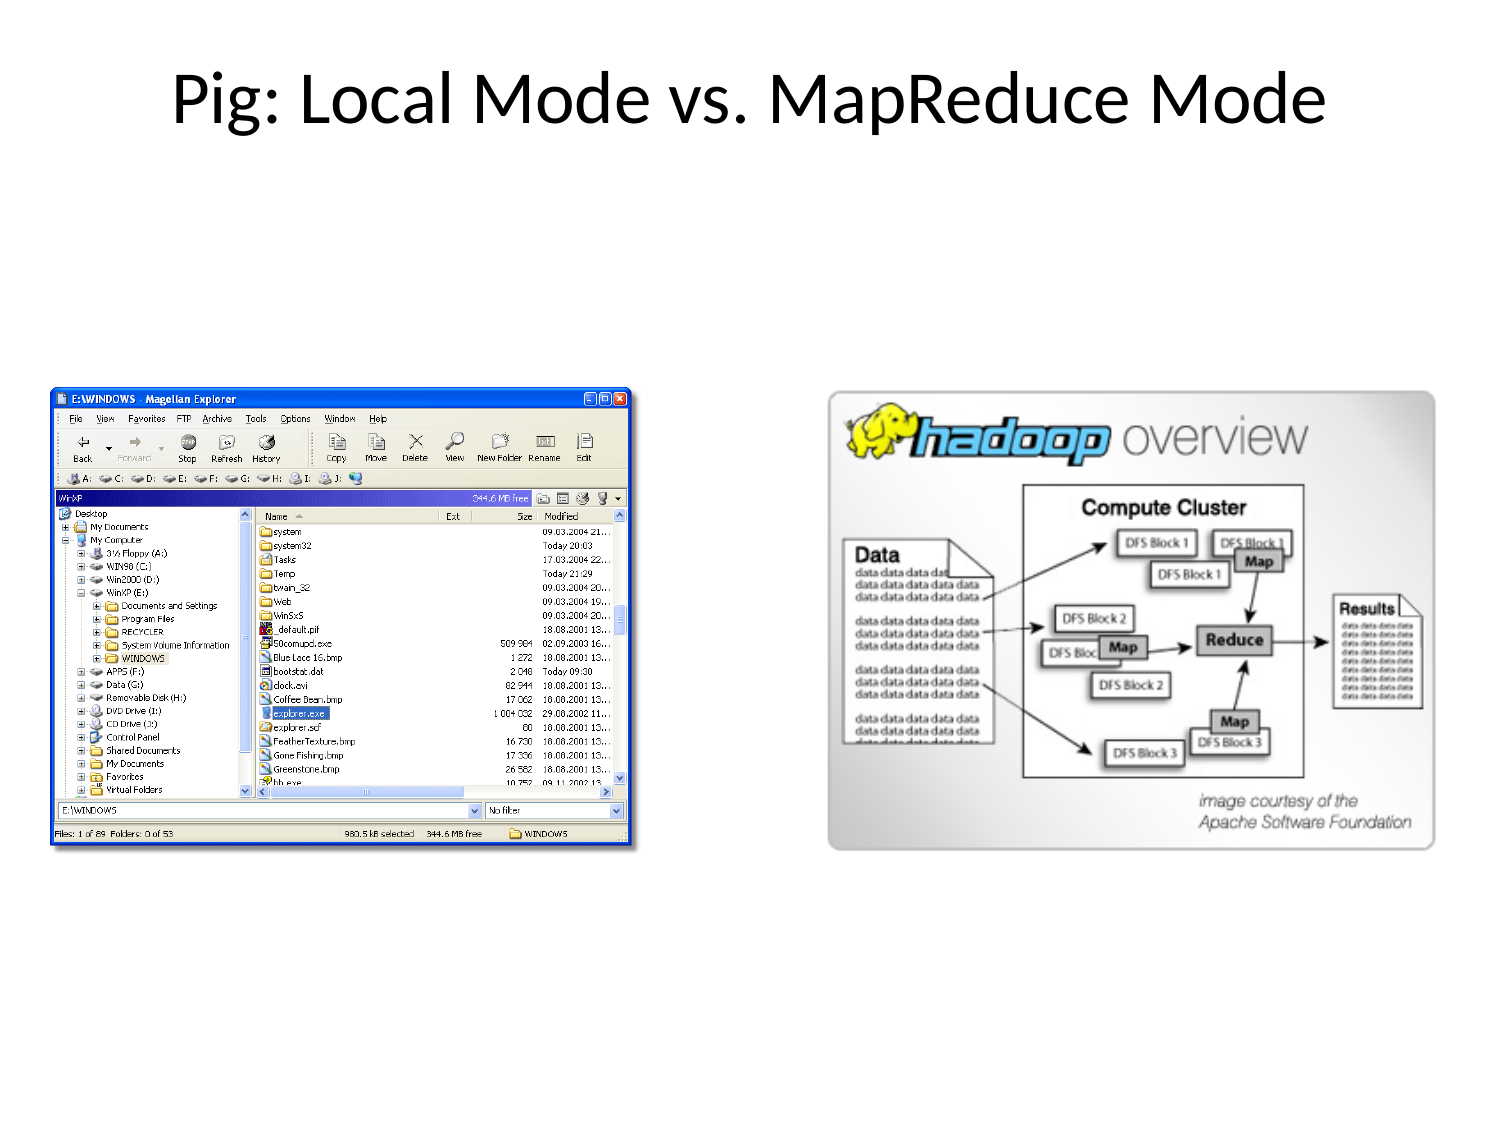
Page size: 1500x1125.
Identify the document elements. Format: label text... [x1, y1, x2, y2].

title Pig: Local Mode vs. MapReduce Mode [75, 0, 1425, 188]
picture [49, 387, 642, 855]
picture [826, 387, 1438, 855]
